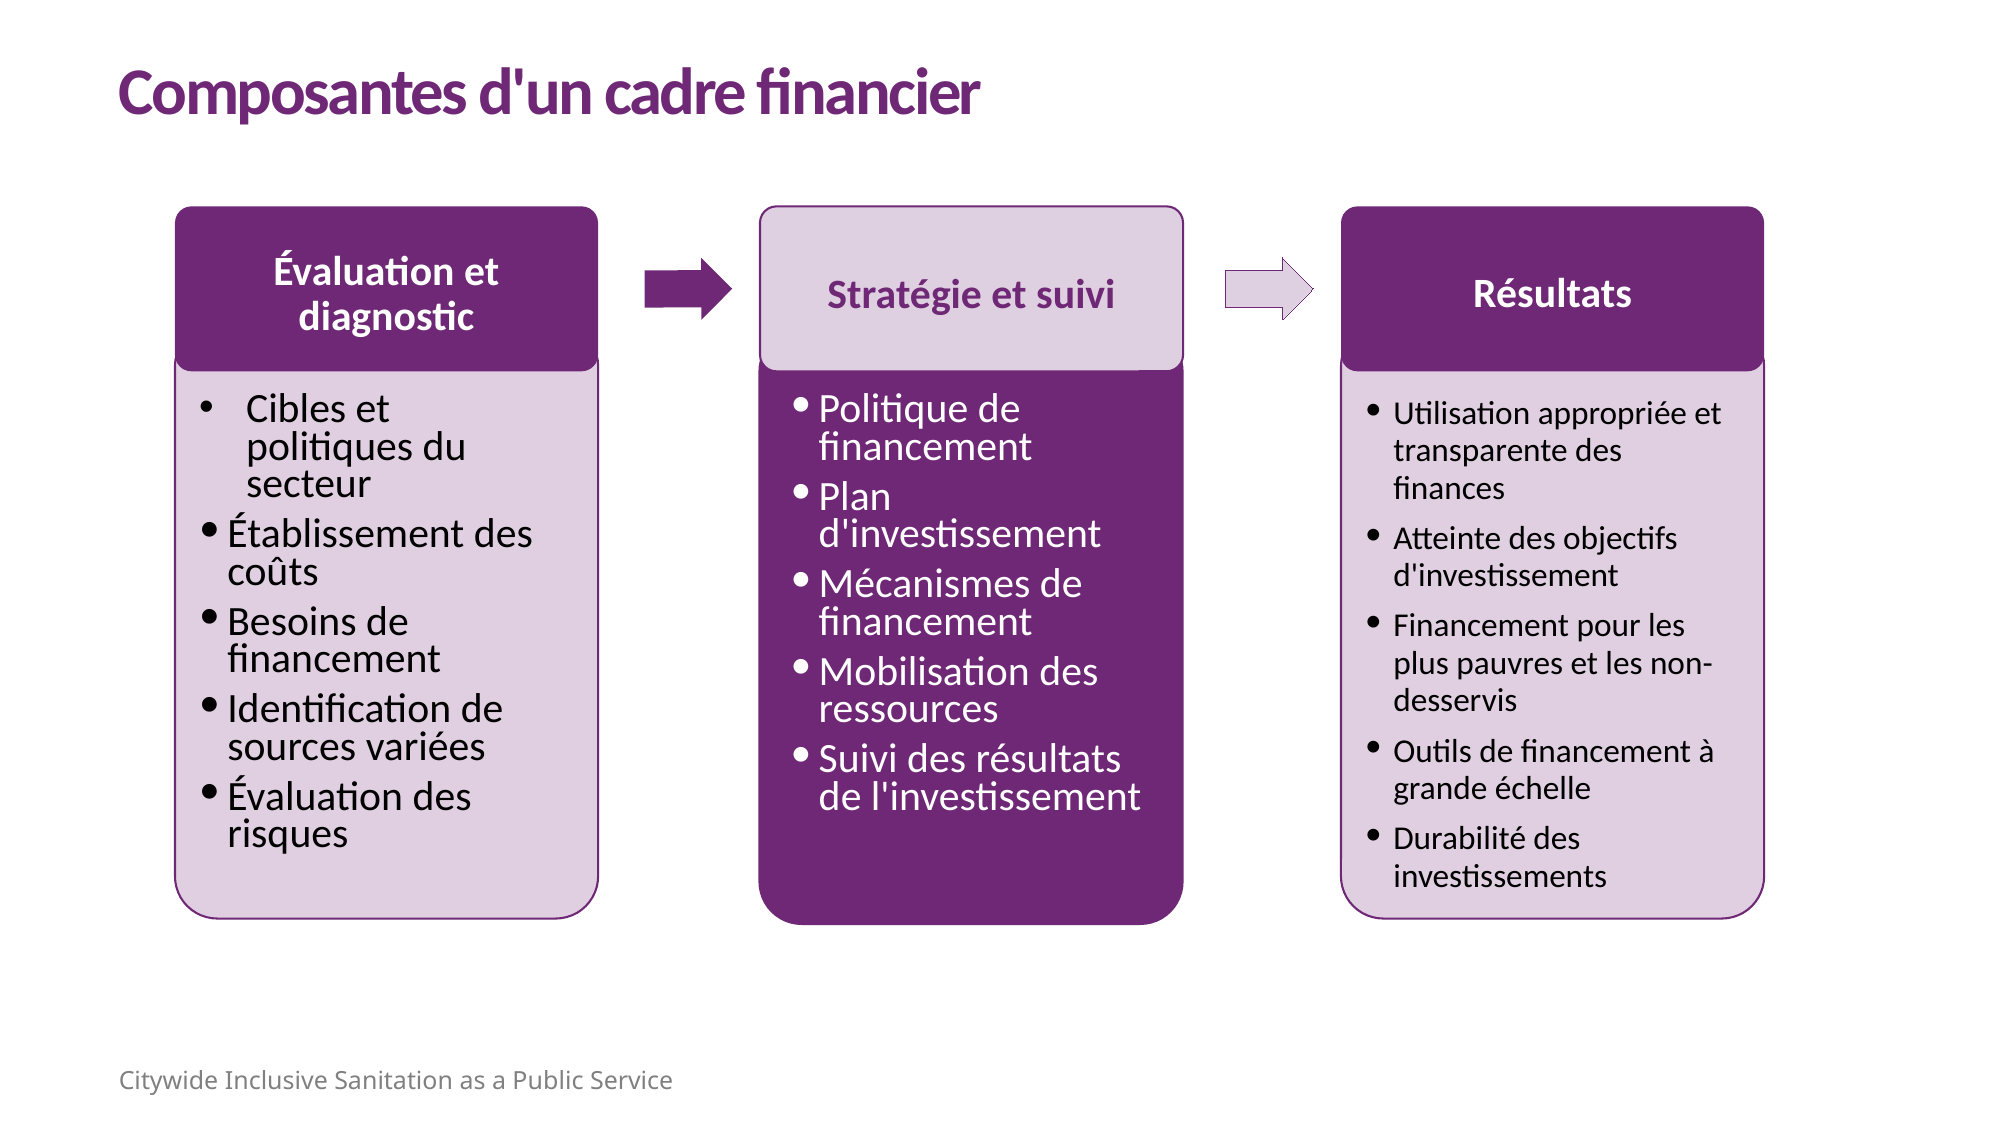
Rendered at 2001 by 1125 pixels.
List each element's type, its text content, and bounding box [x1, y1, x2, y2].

text_box Utilisation appropriée et transparente des finances Atteinte des objectifs d'investissement Financement pour les plus pauvres et les non-desservis Outils de financement à grande échelle Durabilité des investissements [1365, 393, 1727, 819]
text_box [644, 257, 733, 320]
text_box Résultats [1341, 206, 1765, 364]
text_box Cibles et politiques du secteur Établissement des coûts Besoins de financement Identification de sources variées Évaluation des risques [199, 393, 560, 754]
title Composantes d'un cadre financier [118, 60, 1385, 146]
text_box Évaluation et diagnostic [174, 206, 599, 372]
text_box [759, 372, 1183, 924]
text_box [1340, 323, 1765, 919]
text_box [1225, 257, 1314, 320]
text_box [174, 372, 599, 919]
text_box Stratégie et suivi [759, 206, 1184, 372]
text_box Politique de financement Plan d'investissement Mécanismes de financement Mobilisation des ressources Suivi des résultats de l'investissement [790, 393, 1152, 779]
